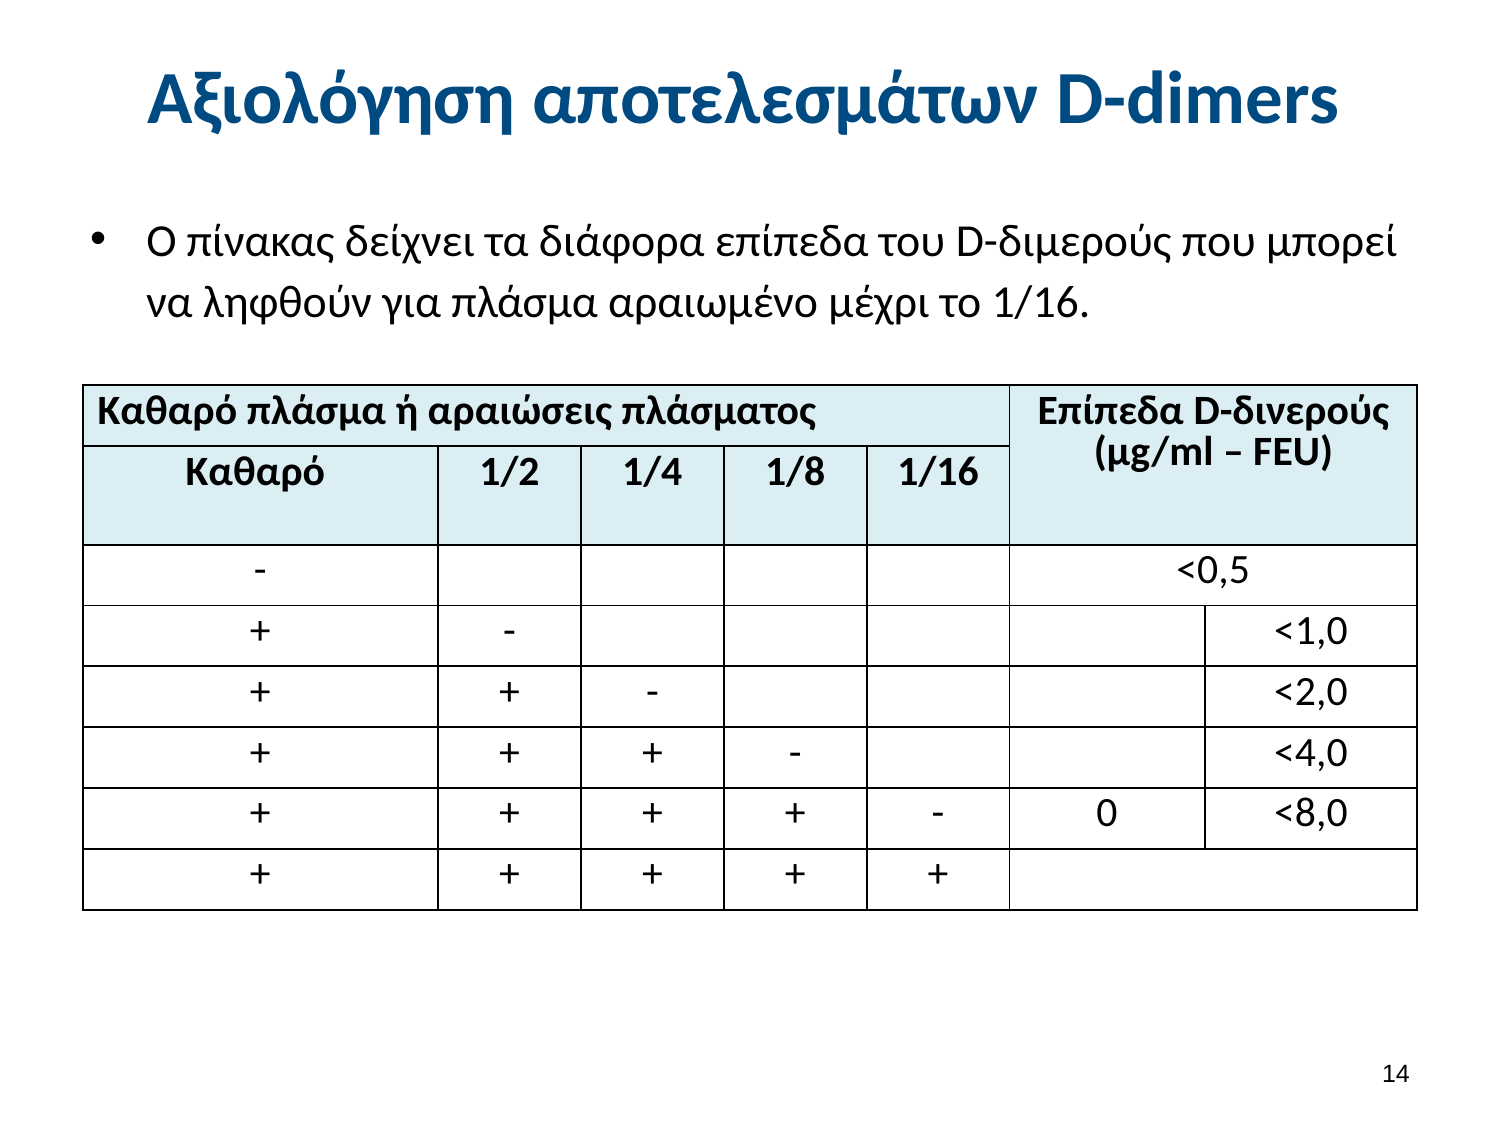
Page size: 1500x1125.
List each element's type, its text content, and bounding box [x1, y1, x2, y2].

slide_number 13 [1074, 1042, 1425, 1103]
title Αξιολόγηση αποτελεσμάτων D-dimers [76, 19, 1427, 169]
list Ο πίνακας δείχνει τα διάφορα επίπεδα του D-διμερούς που μπορεί να ληφθούν για πλάσμα αραιωμένο μέχρι το 1/16. [75, 196, 1425, 398]
